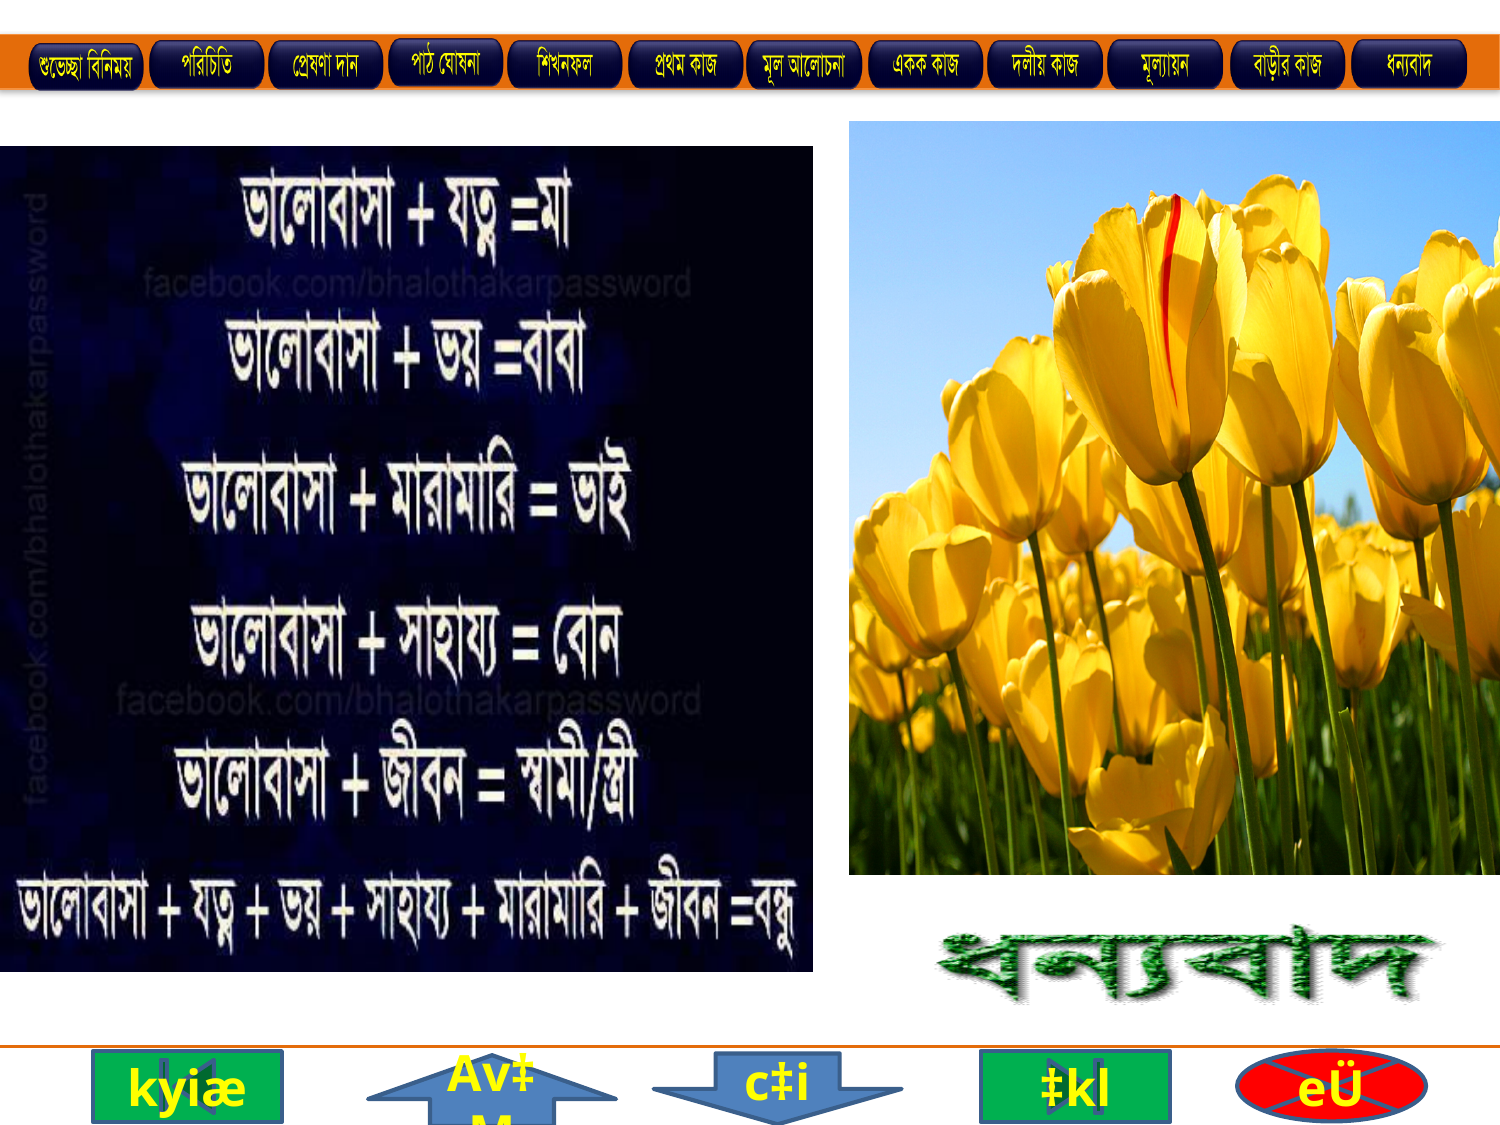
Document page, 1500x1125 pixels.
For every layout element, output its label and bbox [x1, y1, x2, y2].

picture [867, 28, 984, 96]
picture [387, 26, 504, 93]
picture [0, 146, 813, 972]
picture [986, 28, 1104, 97]
picture [627, 28, 744, 100]
picture [267, 28, 384, 101]
picture [1350, 27, 1468, 94]
picture [1229, 28, 1346, 100]
picture [849, 121, 1500, 876]
picture [27, 29, 265, 103]
picture [1106, 27, 1224, 99]
picture [887, 917, 1488, 1026]
picture [506, 28, 623, 101]
picture [745, 28, 864, 97]
